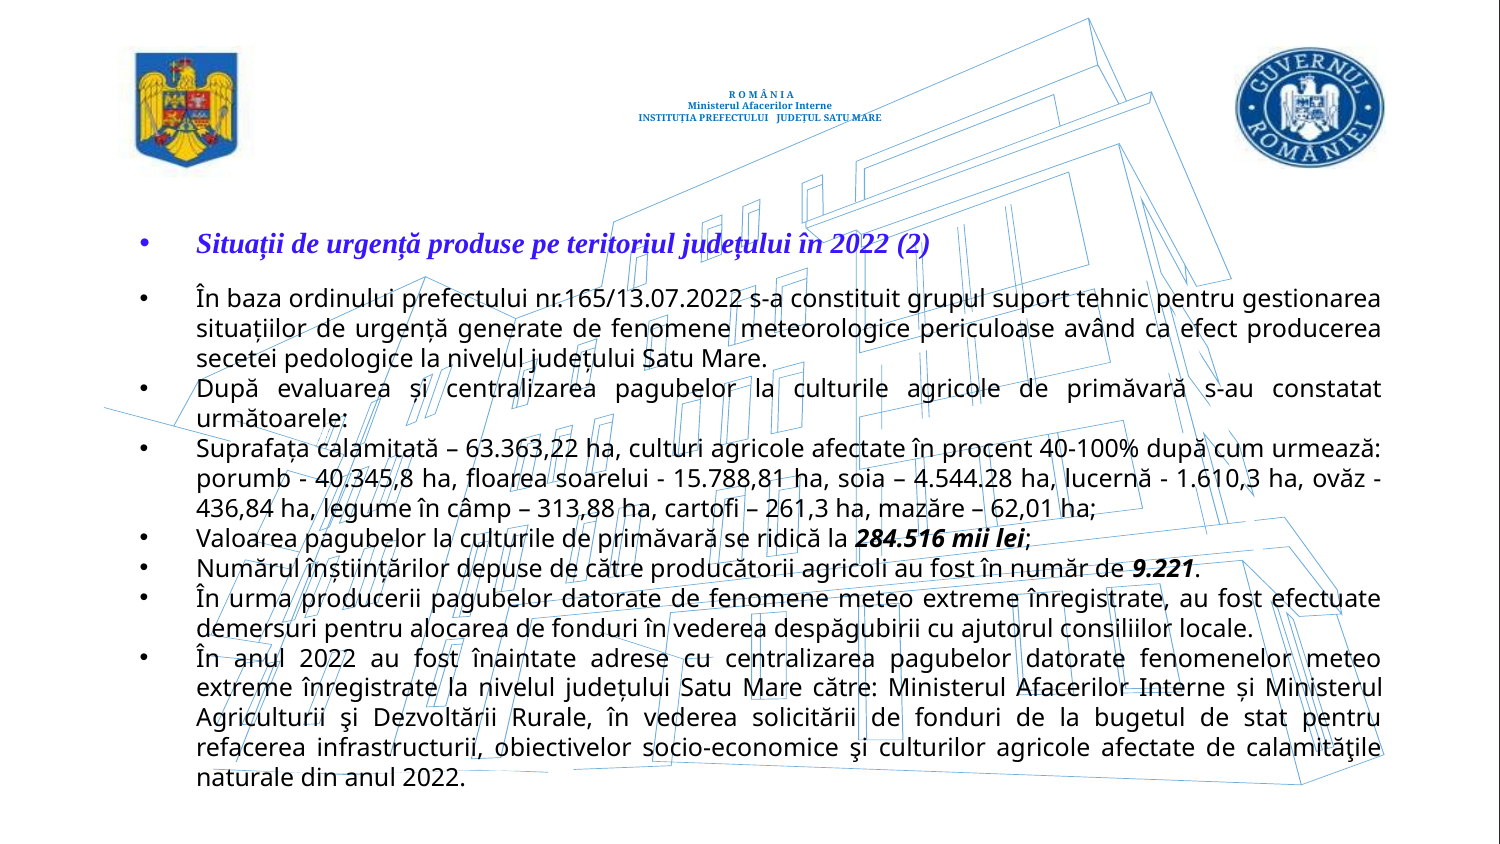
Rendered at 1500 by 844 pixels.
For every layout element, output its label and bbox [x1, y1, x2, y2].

text_box [0, 0, 1500, 844]
